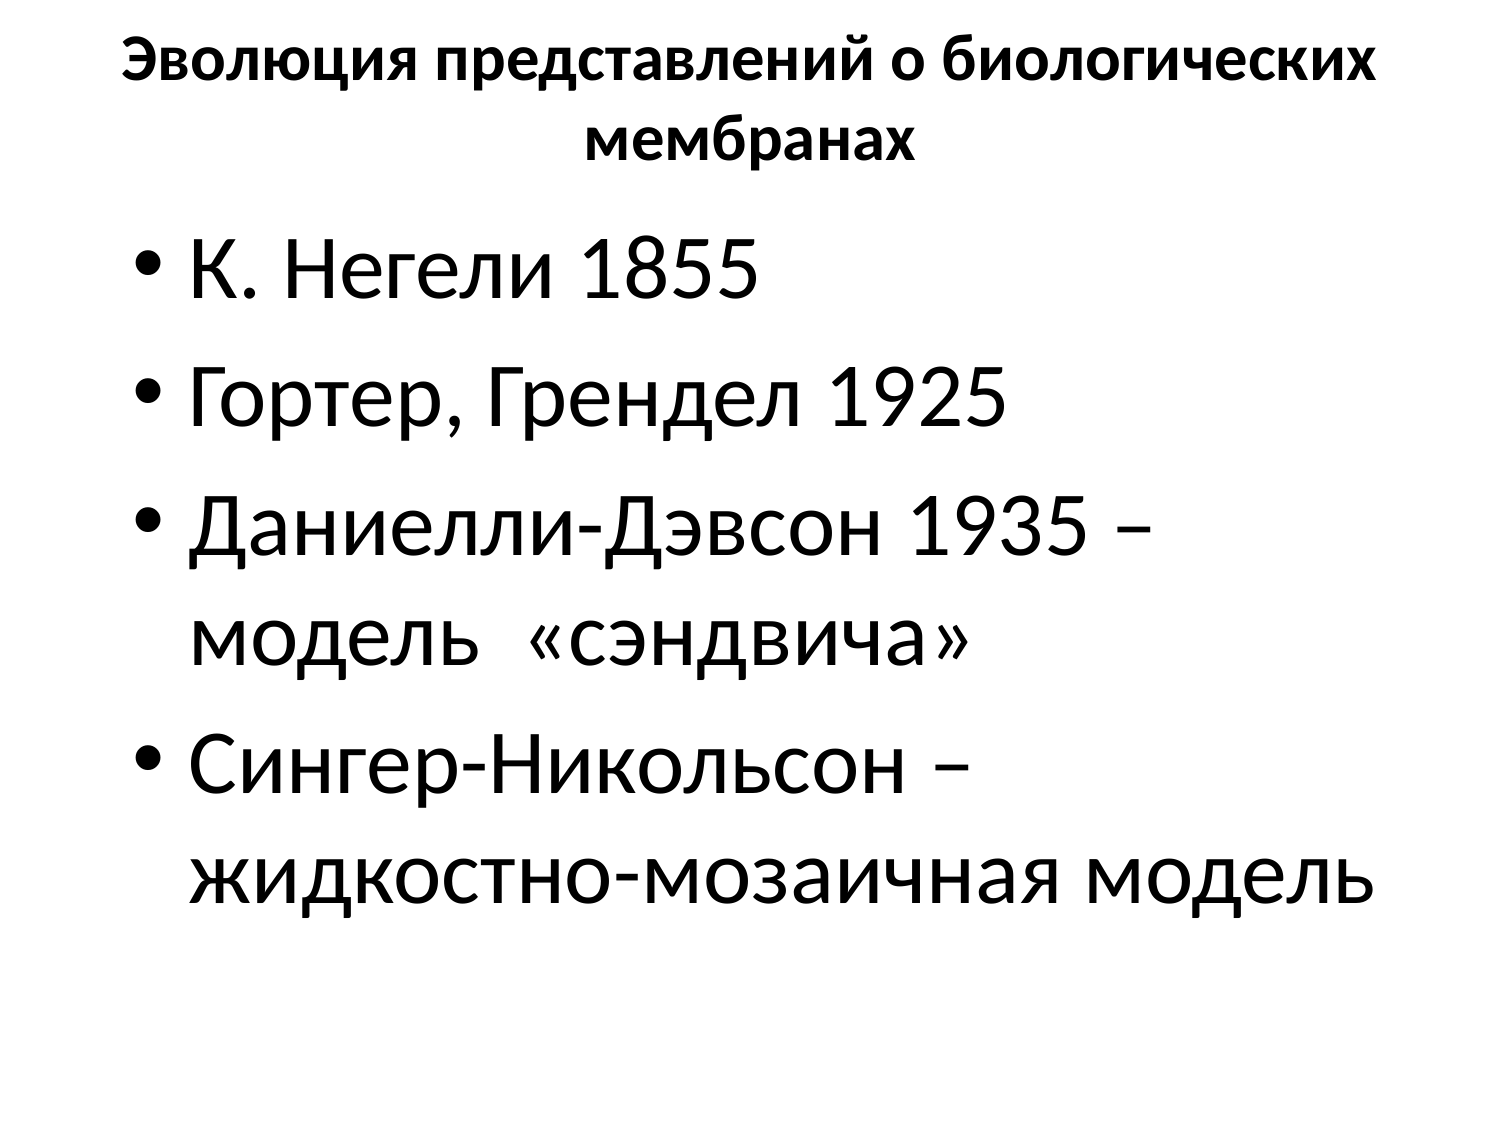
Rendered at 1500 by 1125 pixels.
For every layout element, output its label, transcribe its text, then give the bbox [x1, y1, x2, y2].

list К. Негели 1855 Гортер, Грендел 1925 Даниелли-Дэвсон 1935 – модель «сэндвича» Сингер-Никольсон – жидкостно-мозаичная модель [117, 199, 1395, 942]
title Эволюция представлений о биологических мембранах [0, 0, 1500, 188]
